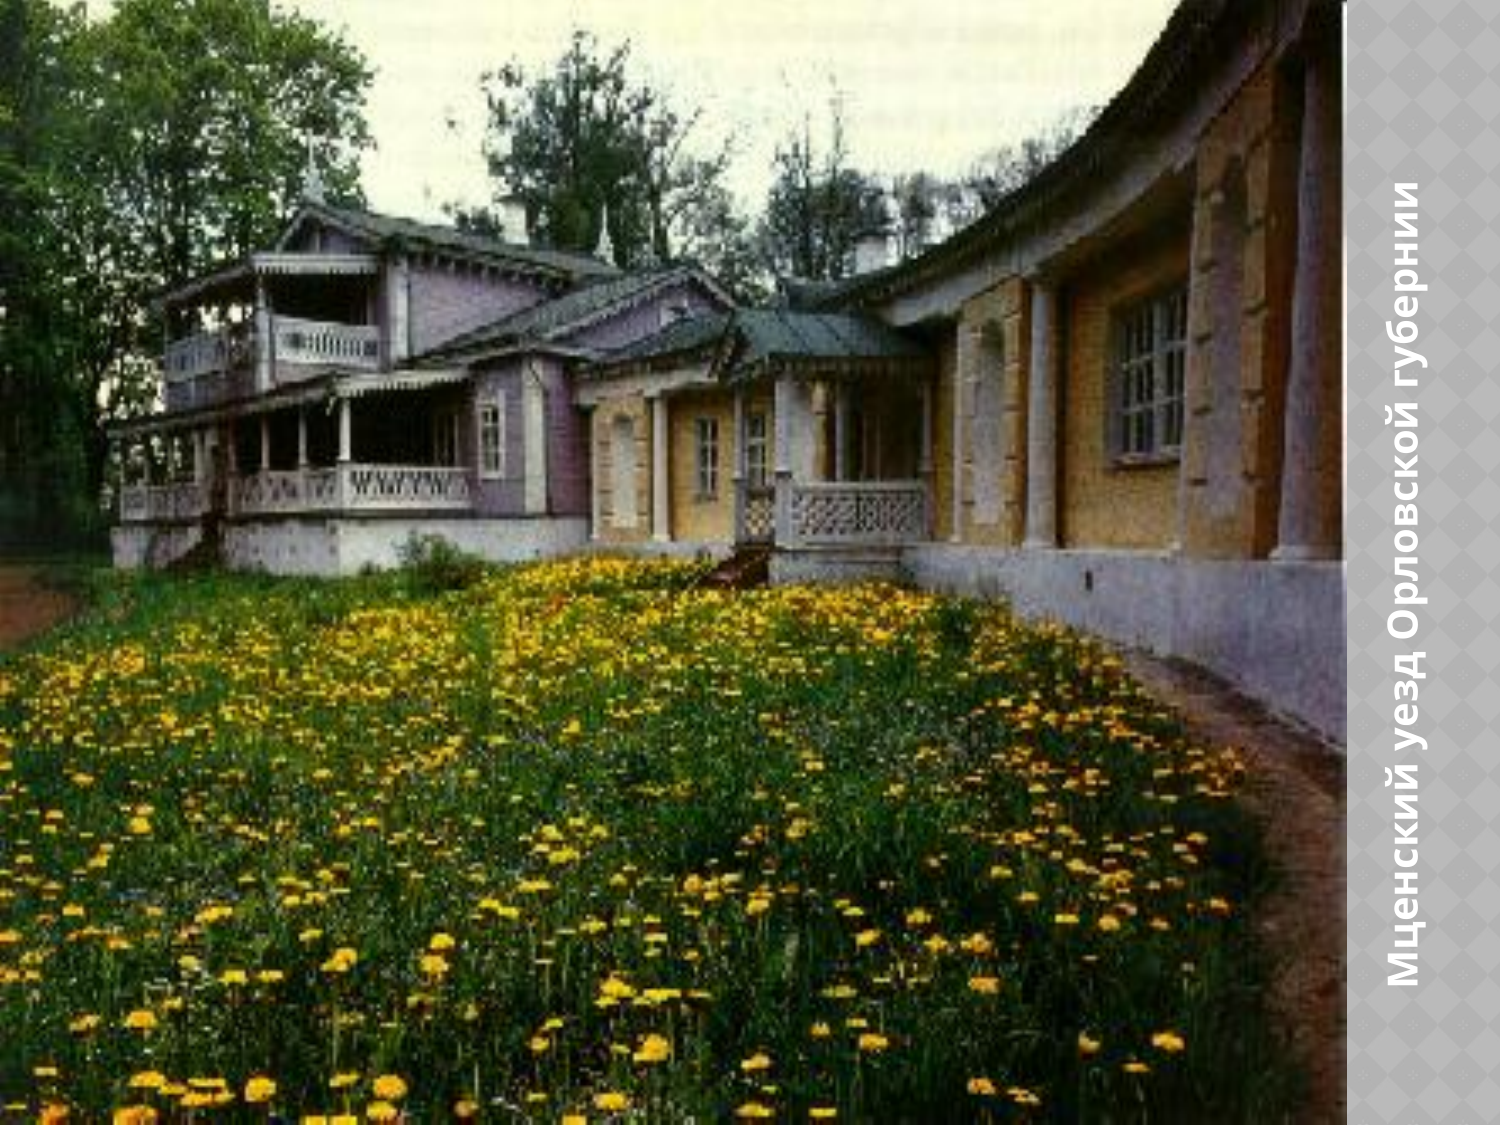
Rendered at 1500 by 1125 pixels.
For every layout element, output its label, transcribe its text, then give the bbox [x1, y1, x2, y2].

text_box Мценский уезд Орловской губернии [1368, 165, 1434, 1005]
picture [0, 0, 1348, 1125]
